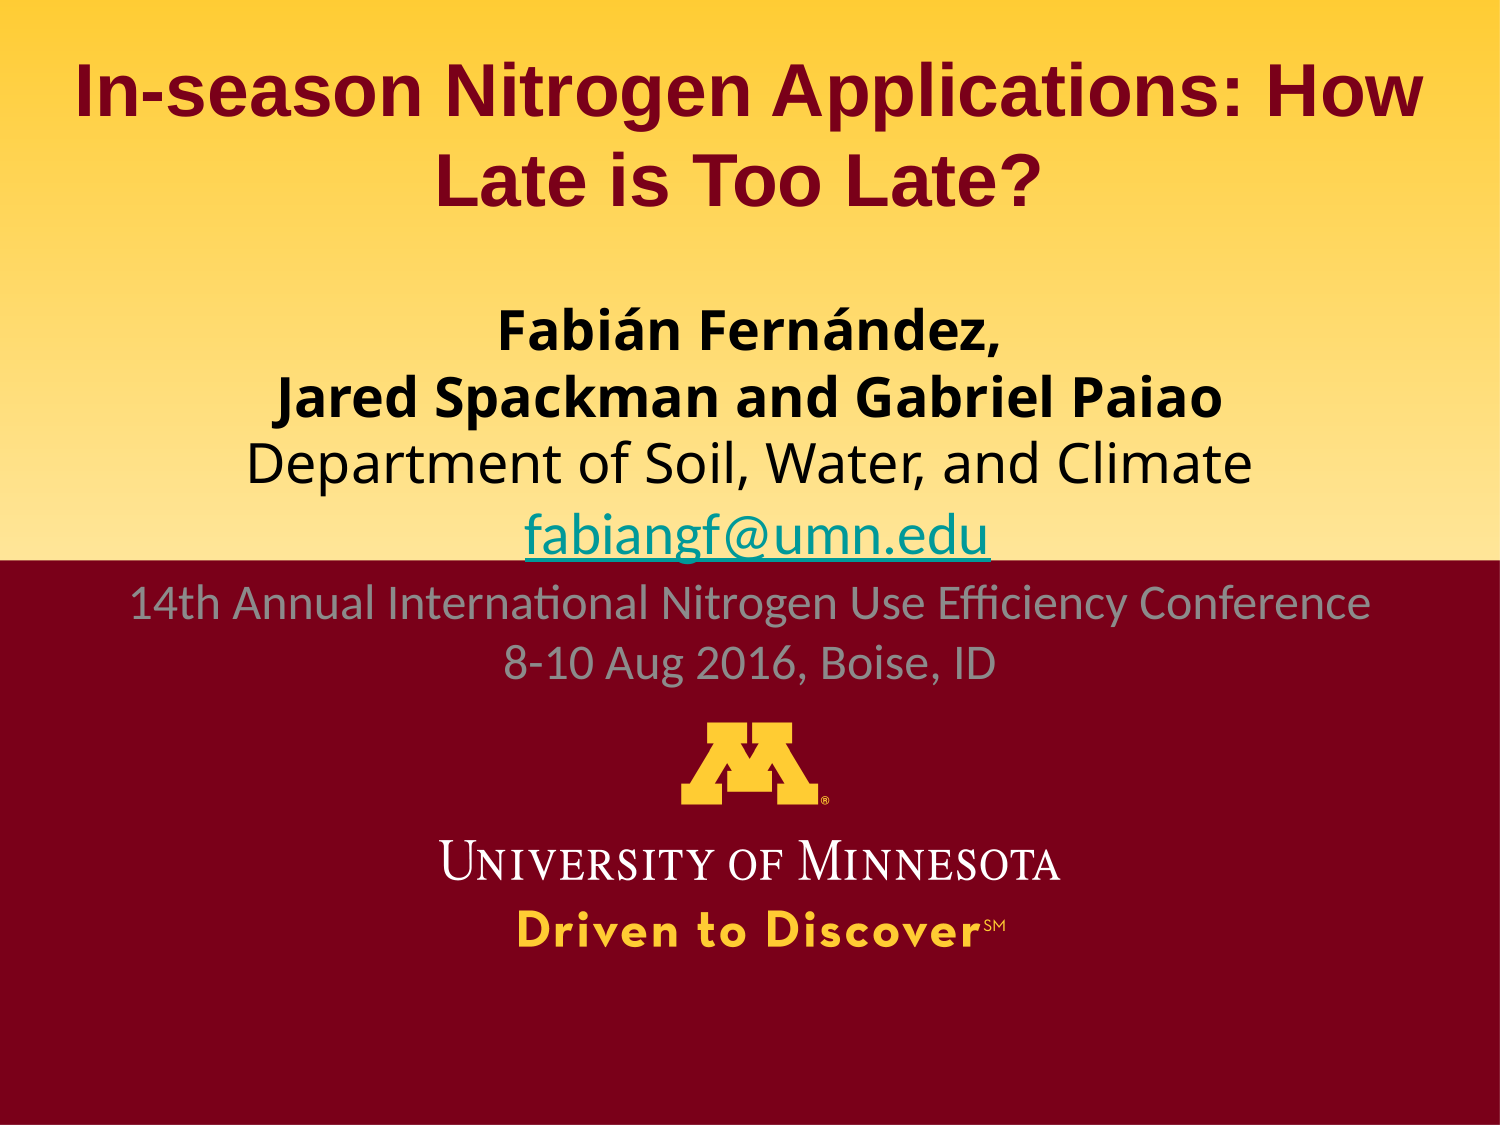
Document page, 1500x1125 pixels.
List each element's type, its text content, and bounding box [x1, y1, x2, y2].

text_box 14th Annual International Nitrogen Use Efficiency Conference 8-10 Aug 2016, Boise, ID [0, 562, 1500, 698]
picture [0, 698, 1500, 1125]
text_box Fabián Fernández, Jared Spackman and Gabriel Paiao Department of Soil, Water, and Climate fabiangf@umn.edu [0, 287, 1500, 562]
title In-season Nitrogen Applications: How Late is Too Late? [24, 37, 1475, 225]
picture [0, 0, 1500, 287]
